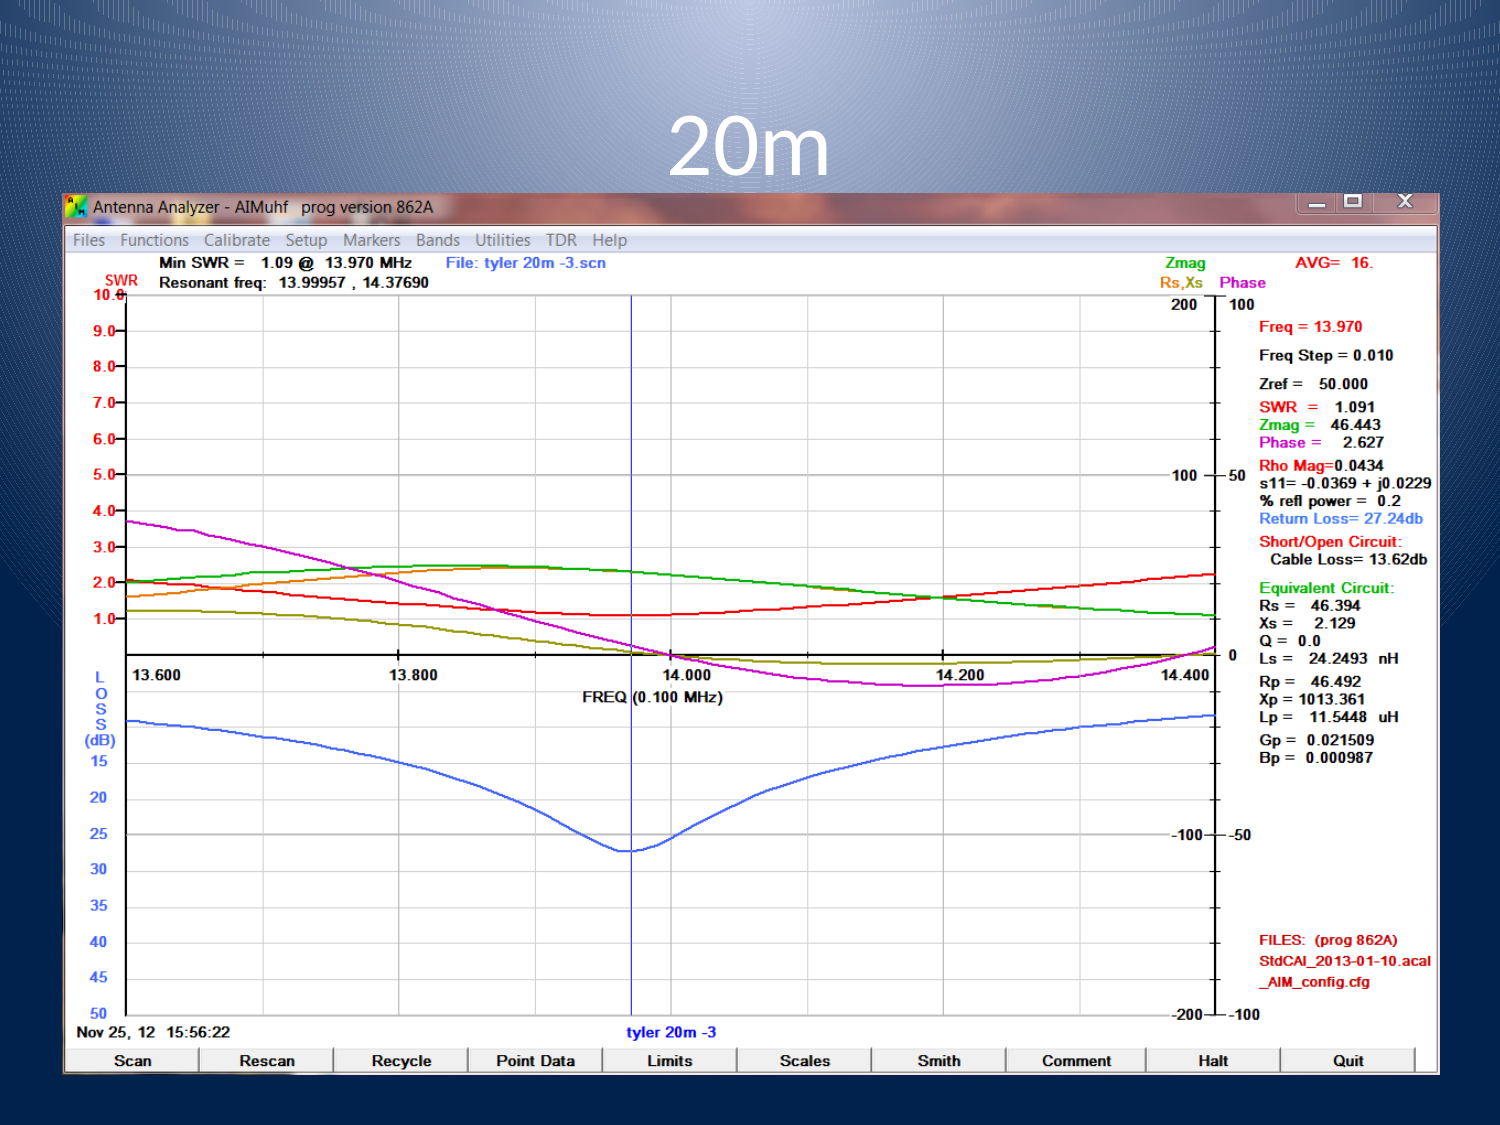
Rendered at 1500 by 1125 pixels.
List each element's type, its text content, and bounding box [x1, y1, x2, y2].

title 20m [75, 45, 1425, 192]
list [62, 193, 1440, 1076]
